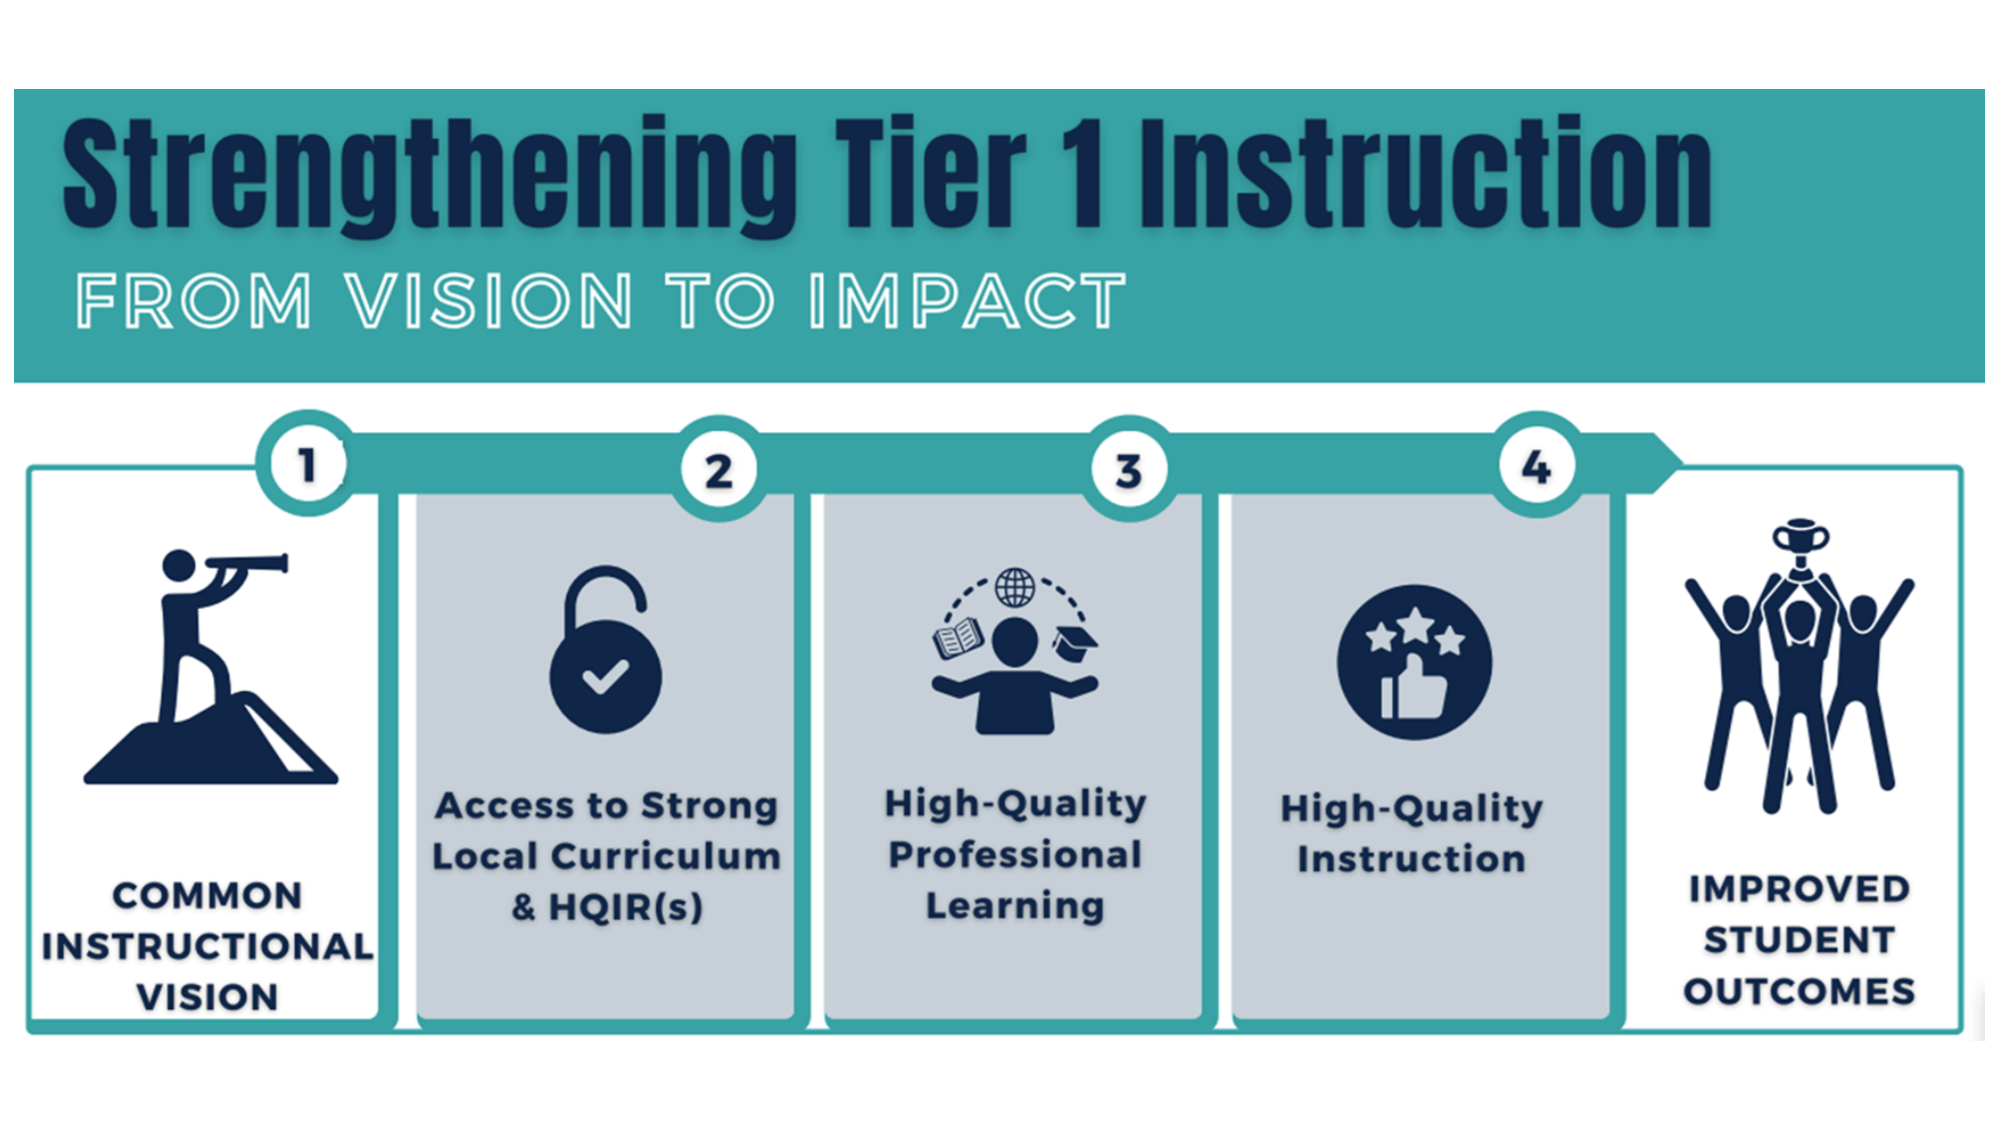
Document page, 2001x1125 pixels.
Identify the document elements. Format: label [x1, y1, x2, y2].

picture [13, 89, 1985, 1041]
